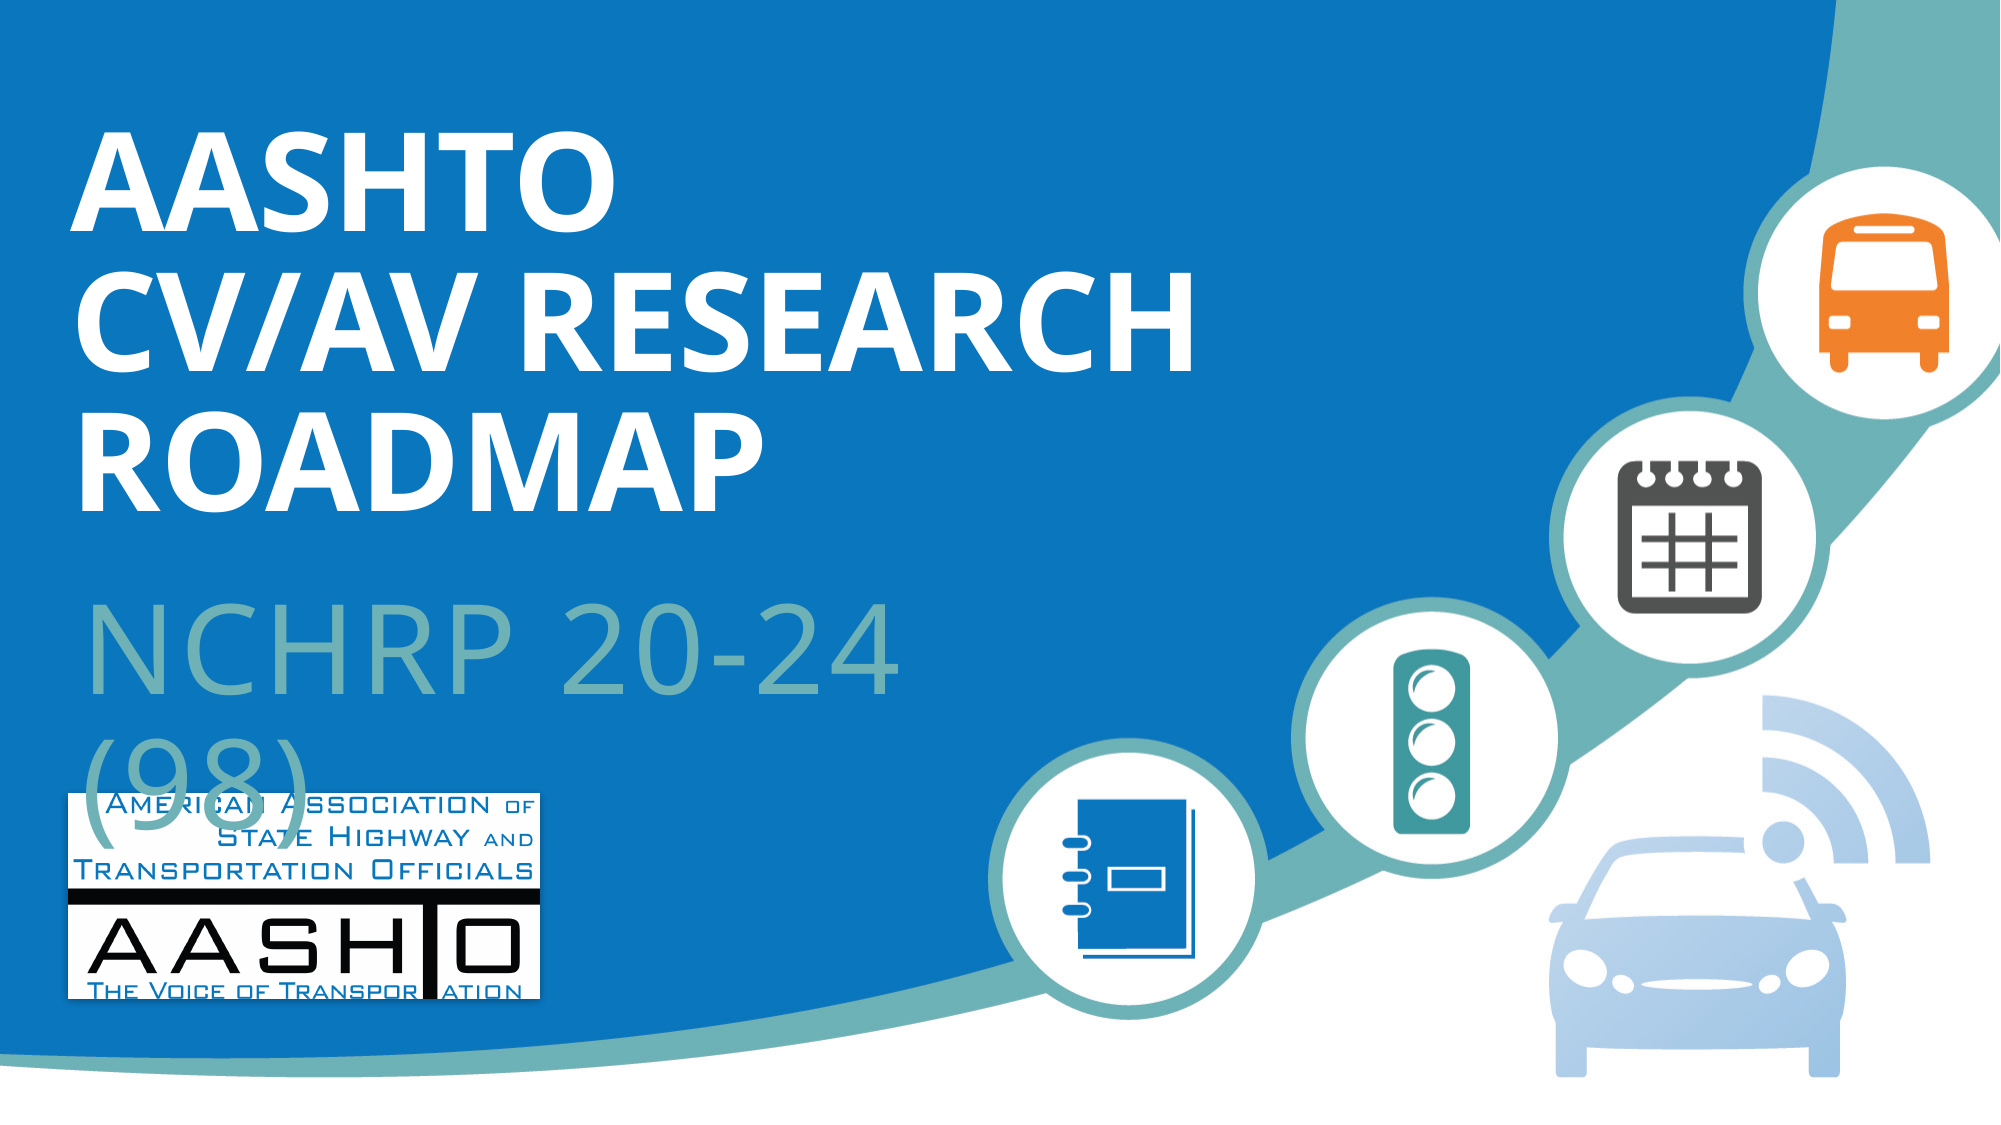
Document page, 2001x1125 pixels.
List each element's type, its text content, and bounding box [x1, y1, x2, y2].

subtitle NCHRP 20-24 (98) [65, 578, 1160, 705]
title AASHTO CV/AV RESEARCH ROADMAP [55, 76, 1523, 582]
picture [0, 0, 2000, 1125]
